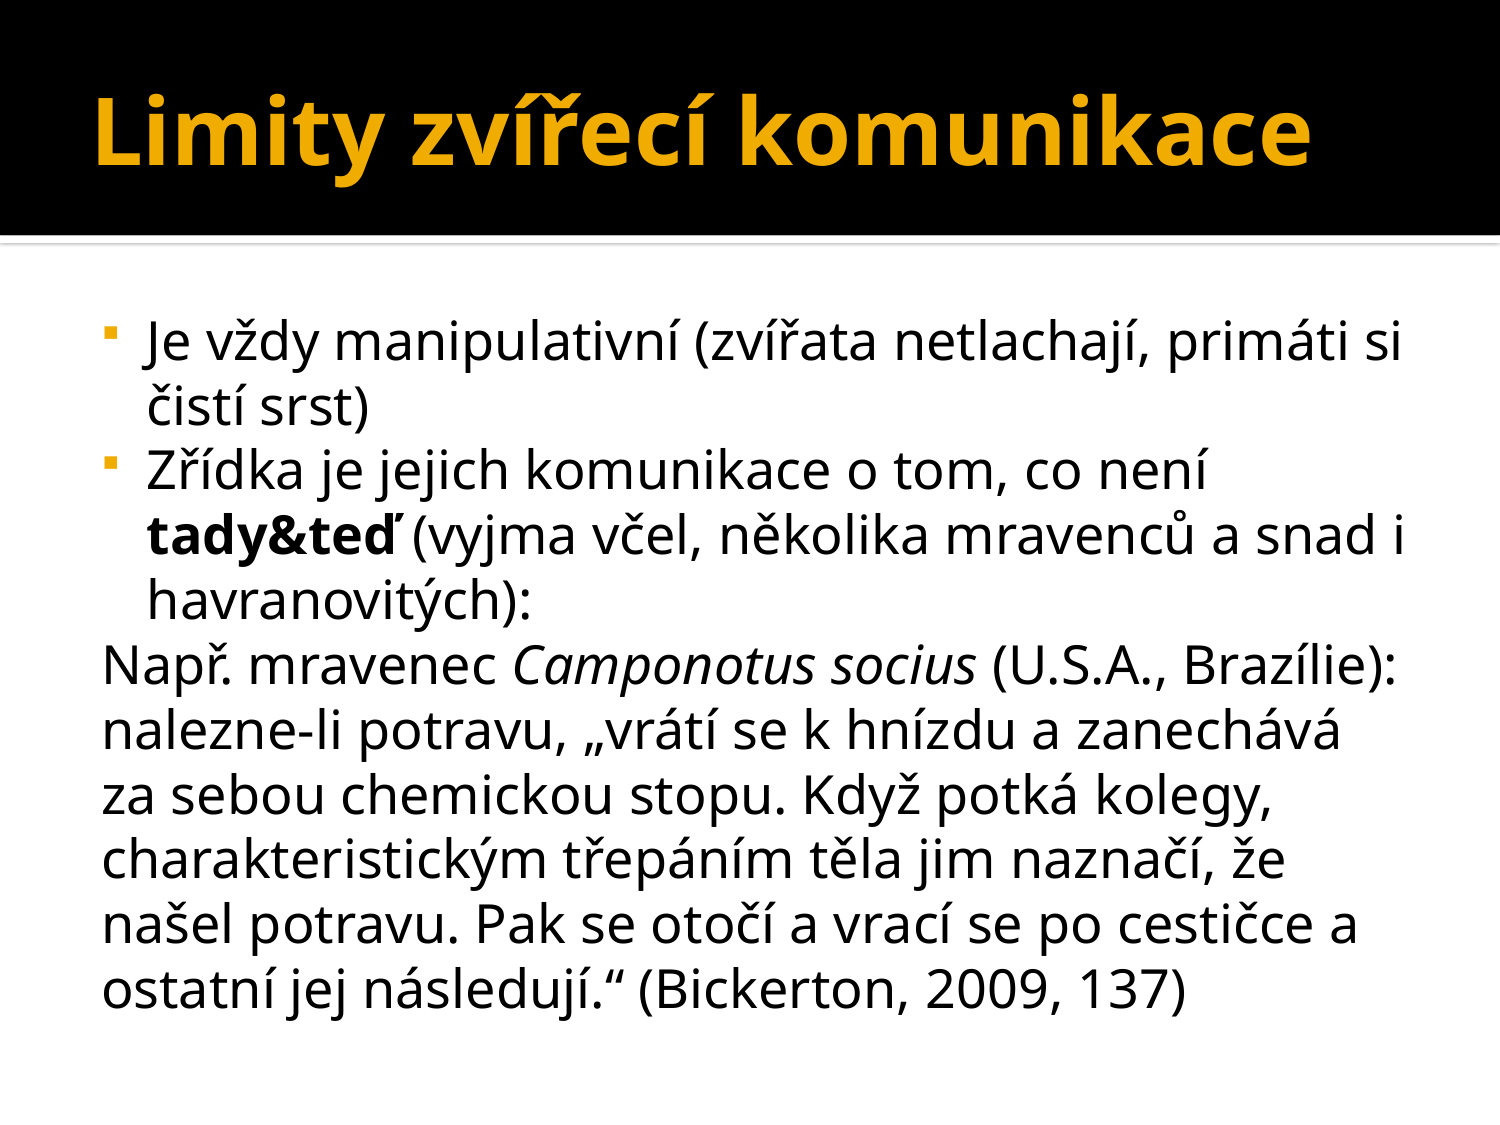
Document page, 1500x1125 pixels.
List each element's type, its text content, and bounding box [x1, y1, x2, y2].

list Je vždy manipulativní (zvířata netlachají, primáti si čistí srst) Zřídka je jejich komunikace o tom, co není tady&teď (vyjma včel, několika mravenců a snad i havranovitých): Např. mravenec Camponotus socius (U.S.A., Brazílie): nalezne-li potravu, „vrátí se k hnízdu a zanechává za sebou chemickou stopu. Když potká kolegy, charakteristickým třepáním těla jim naznačí, že našel potravu. Pak se otočí a vrací se po cestičce a ostatní jej následují.“ (Bickerton, 2009, 137) [75, 291, 1425, 1050]
title Limity zvířecí komunikace [75, 25, 1425, 231]
